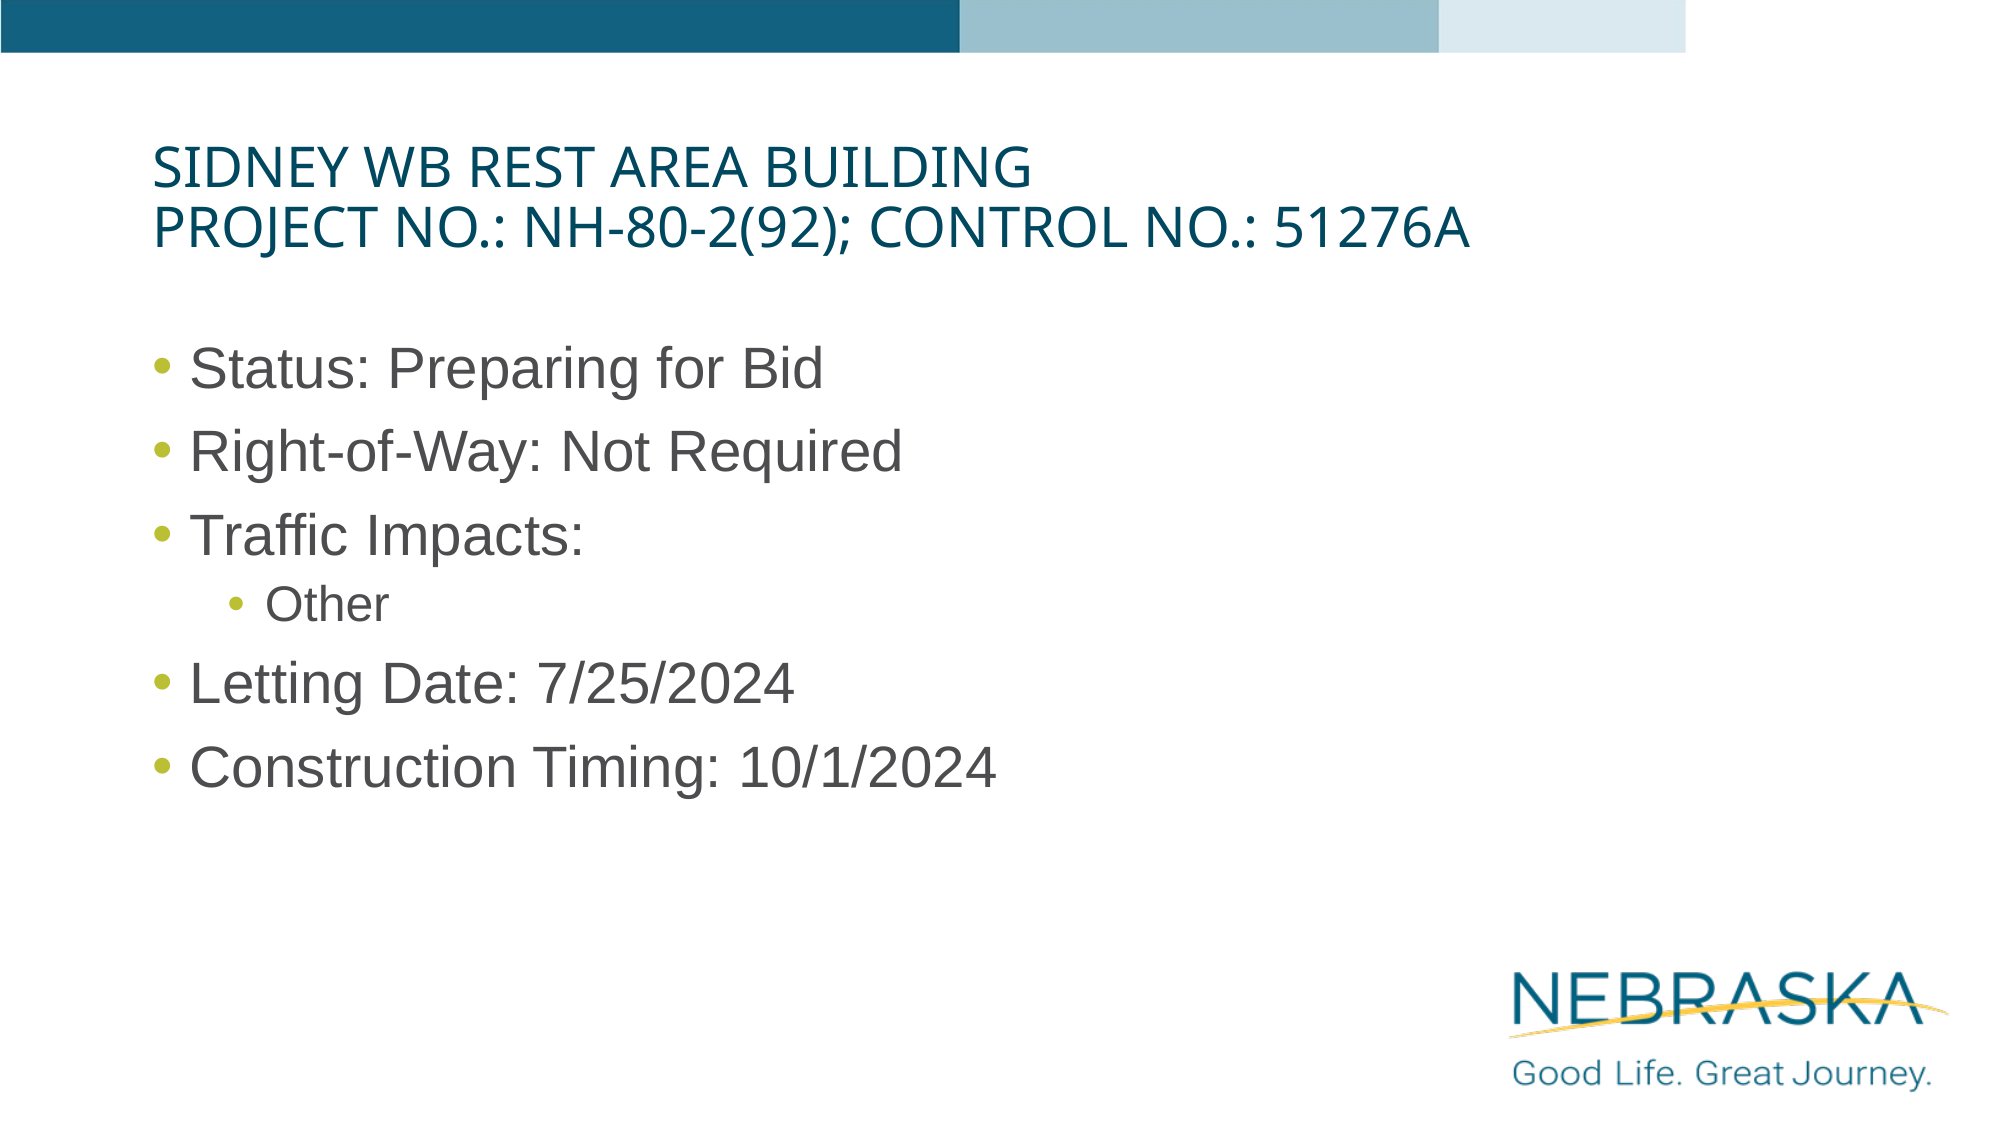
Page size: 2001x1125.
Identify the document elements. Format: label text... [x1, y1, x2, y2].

picture [1503, 970, 1954, 1099]
picture [0, 0, 2000, 53]
title Sidney WB Rest Area Building Project No.: NH-80-2(92); Control No.: 51276A [137, 90, 1863, 309]
list Status: Preparing for Bid Right-of-Way: Not Required Traffic Impacts: Other Letting Date: 7/25/2024 Construction Timing: 10/1/2024 [137, 330, 1863, 949]
